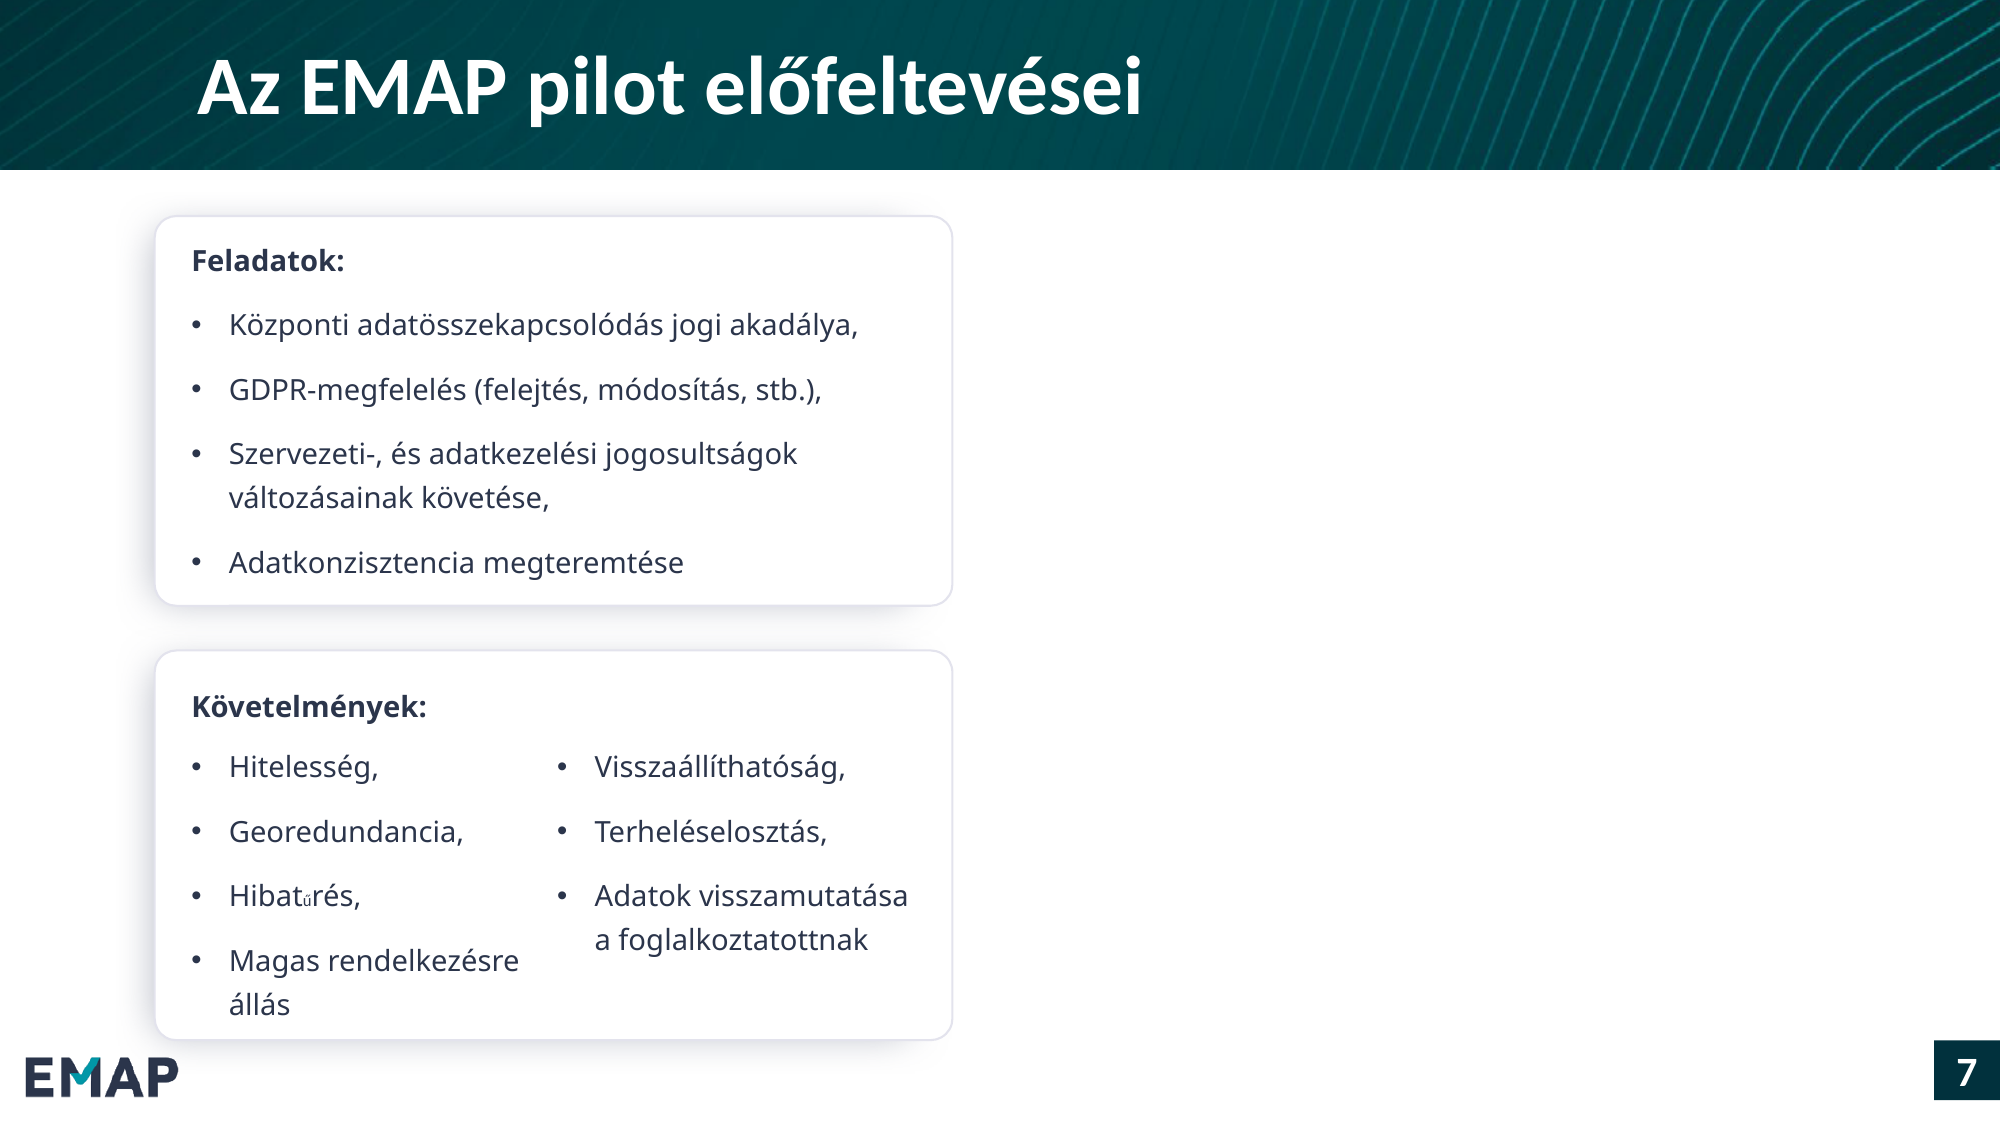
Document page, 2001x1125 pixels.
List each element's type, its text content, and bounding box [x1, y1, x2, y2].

picture [18, 1051, 184, 1105]
slide_number 7 [1934, 1040, 2000, 1101]
text_box Követelmények: [176, 672, 478, 733]
text_box Hitelesség, Georedundancia, Hibatűrés, Magas rendelkezésre állás Visszaállíthatóság, Terheléselosztás, Adatok visszamutatása a foglalkoztatottnak [176, 732, 938, 1023]
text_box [154, 215, 953, 606]
picture [0, 0, 2000, 170]
text_box [153, 649, 954, 1042]
